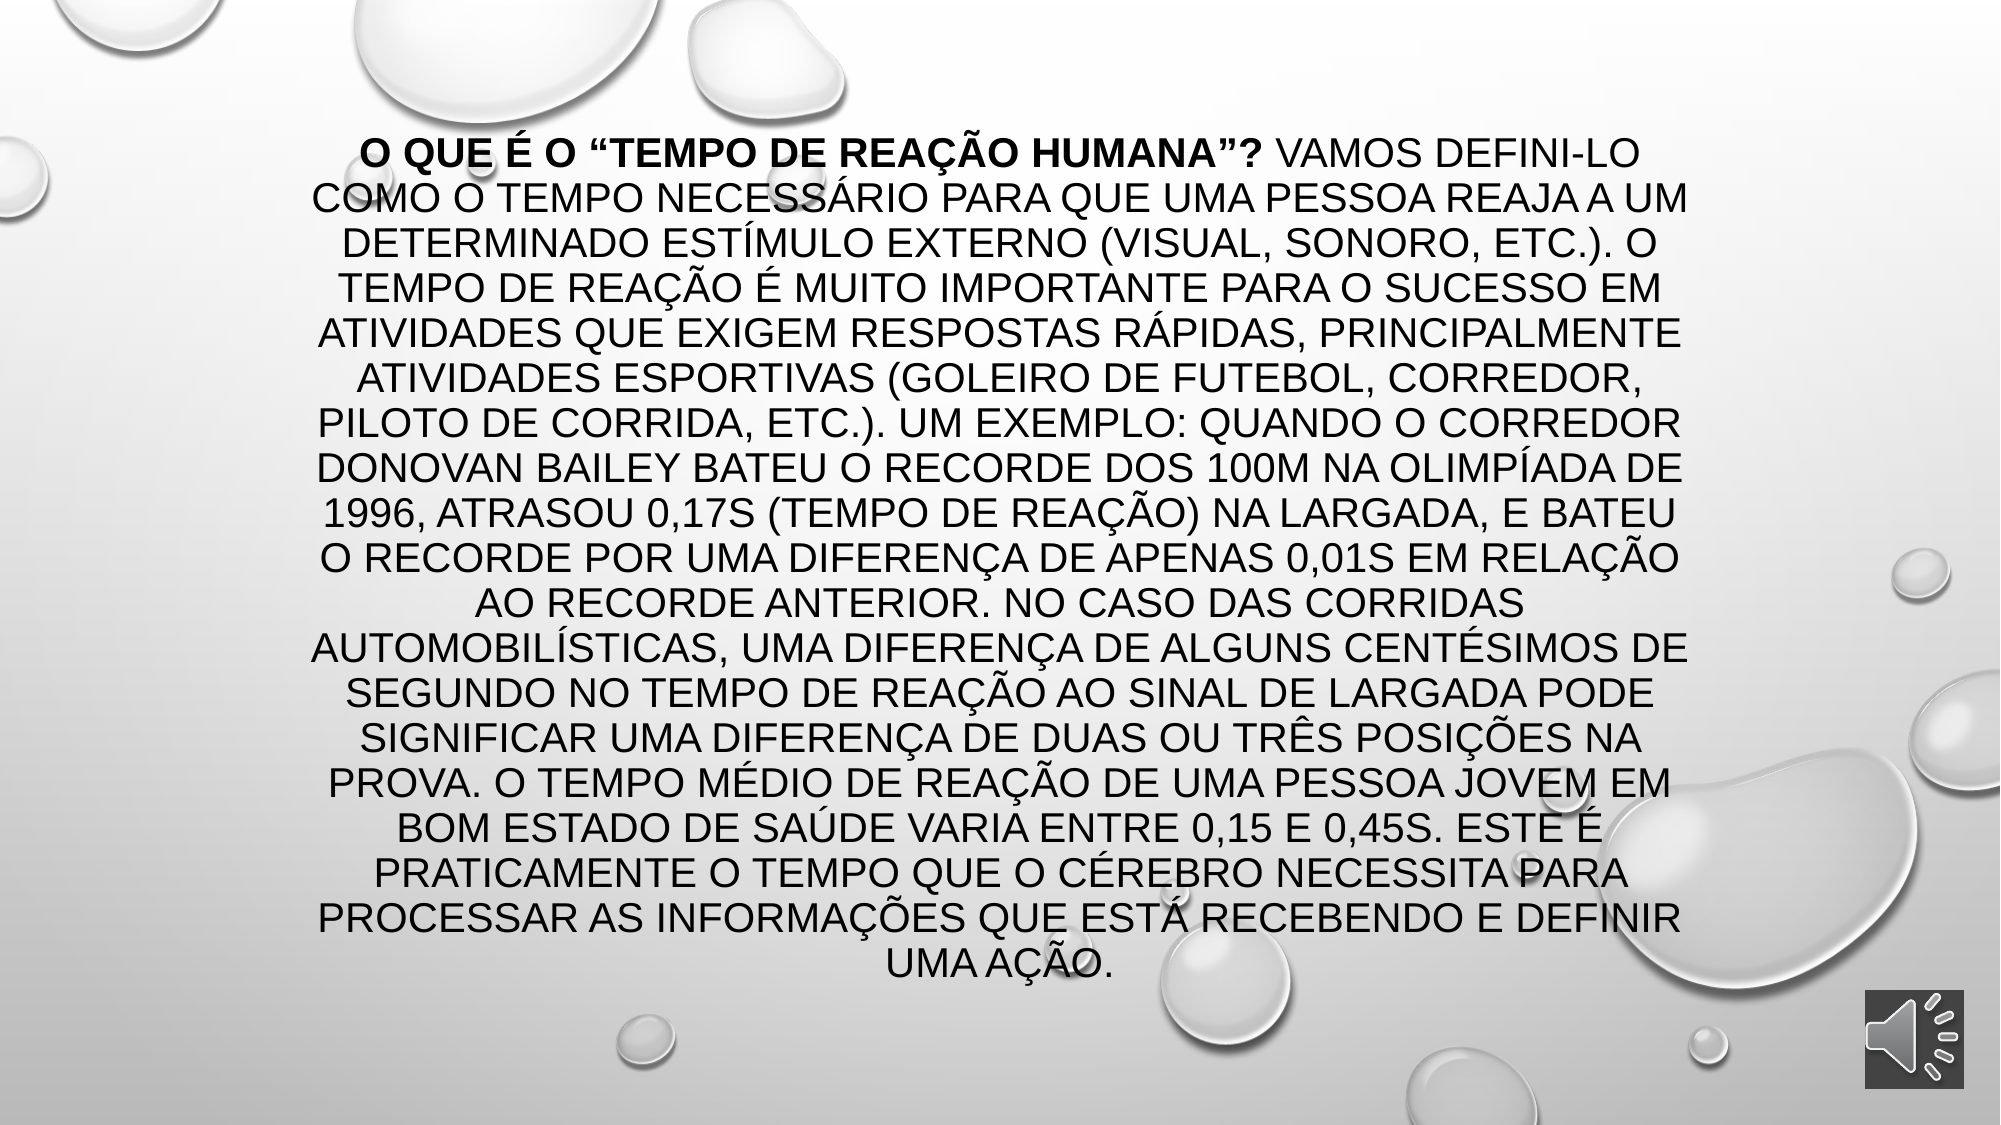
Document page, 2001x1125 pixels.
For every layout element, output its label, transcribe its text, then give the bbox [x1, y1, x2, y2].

picture [0, 0, 2000, 1125]
title O que é o “tempo de reação humana”? Vamos defini-lo como o tempo necessário para que uma pessoa reaja a um determinado estímulo externo (visual, sonoro, etc.). O tempo de reação é muito importante para o sucesso em atividades que exigem respostas rápidas, principalmente atividades esportivas (goleiro de futebol, corredor, piloto de corrida, etc.). Um exemplo: quando o corredor Donovan Bailey bateu o recorde dos 100m na Olimpíada de 1996, atrasou 0,17s (tempo de reação) na largada, e bateu o recorde por uma diferença de apenas 0,01s em relação ao recorde anterior. No caso das corridas automobilísticas, uma diferença de alguns centésimos de segundo no tempo de reação ao sinal de largada pode significar uma diferença de duas ou três posições na prova. O tempo médio de reação de uma pessoa jovem em bom estado de saúde varia entre 0,15 e 0,45s. Este é praticamente o tempo que o cérebro necessita para processar as informações que está recebendo e definir uma ação. [287, 213, 1713, 1044]
